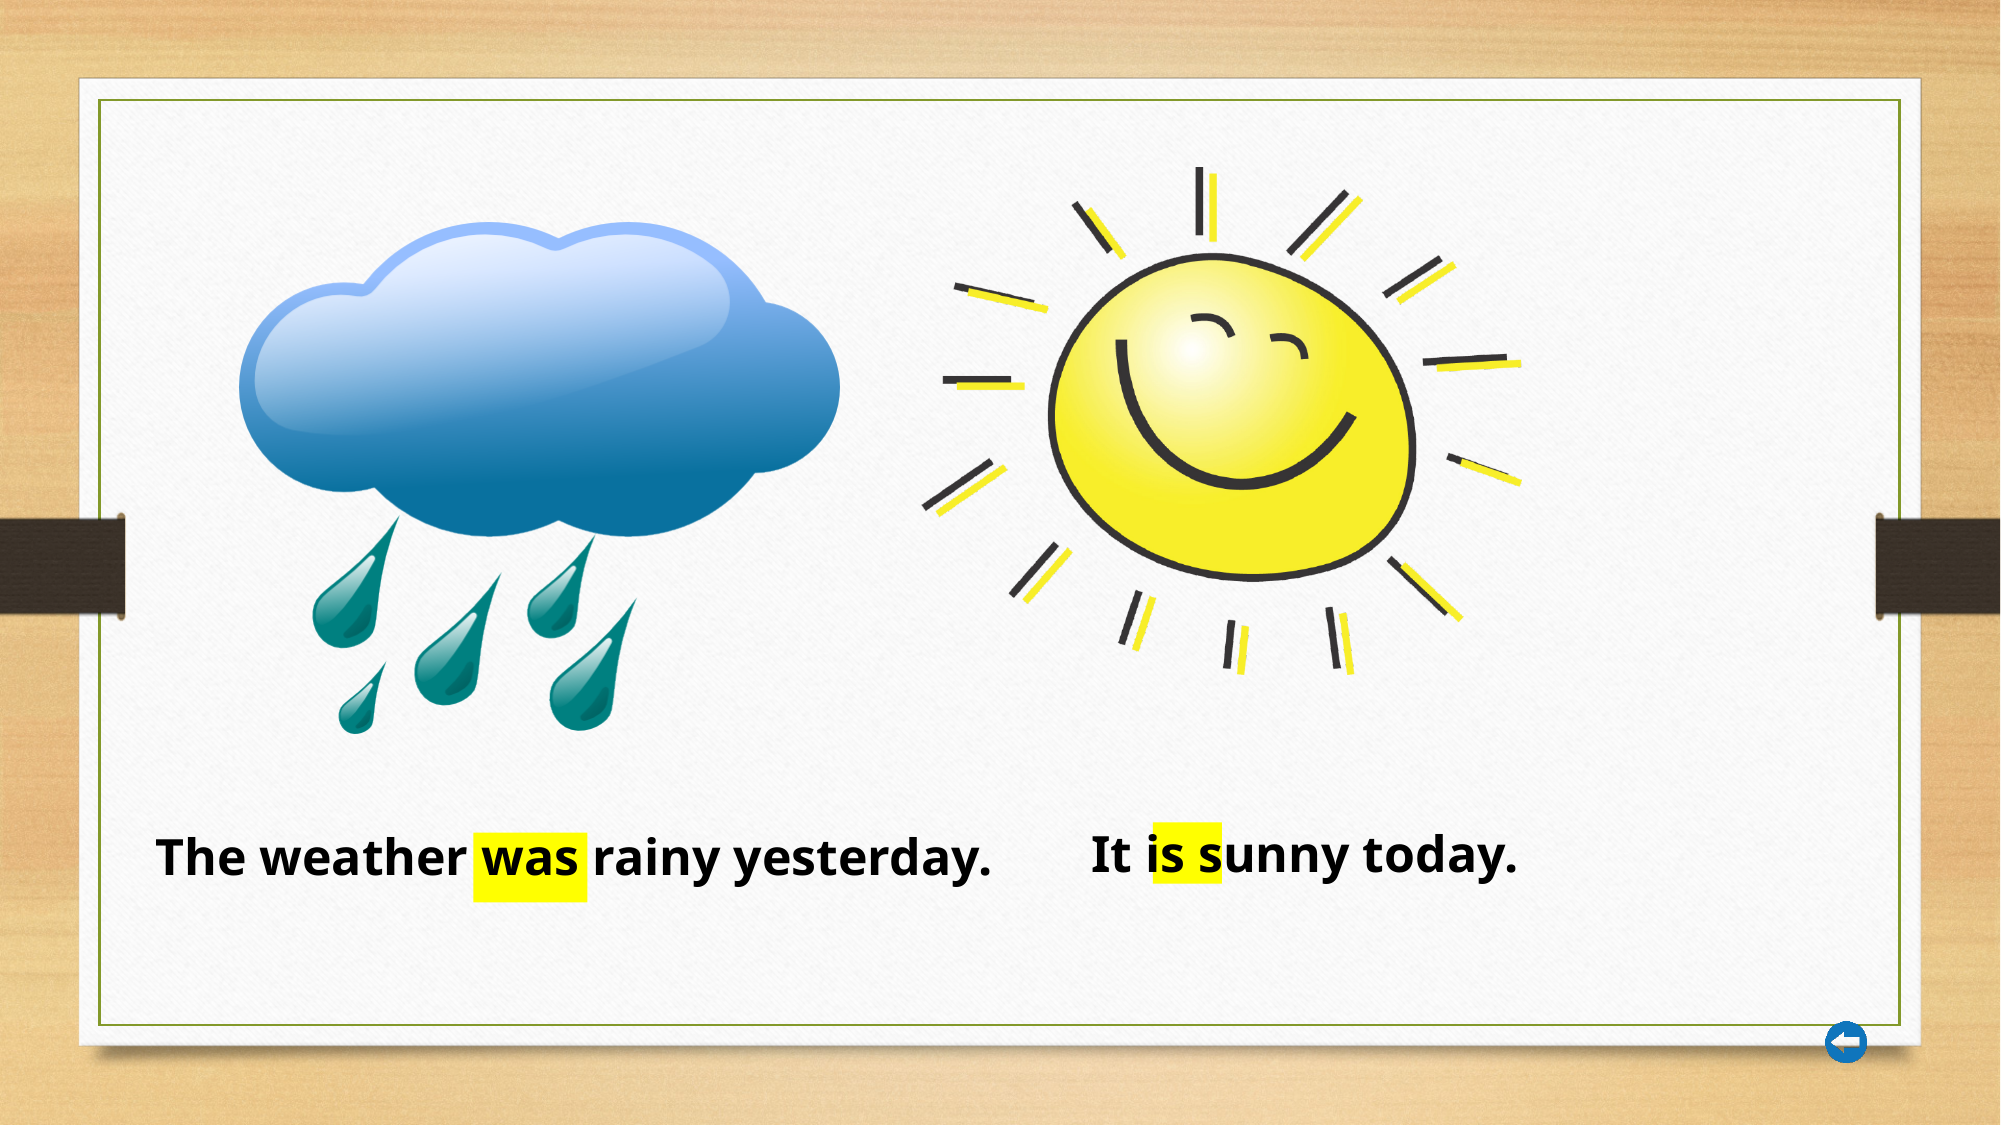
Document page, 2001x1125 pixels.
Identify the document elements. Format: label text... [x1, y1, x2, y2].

text_box The weather was rainy yesterday. [140, 817, 1222, 893]
text_box It is sunny today. [1076, 815, 1613, 890]
picture [0, 0, 2001, 1125]
text_box [473, 893, 588, 903]
